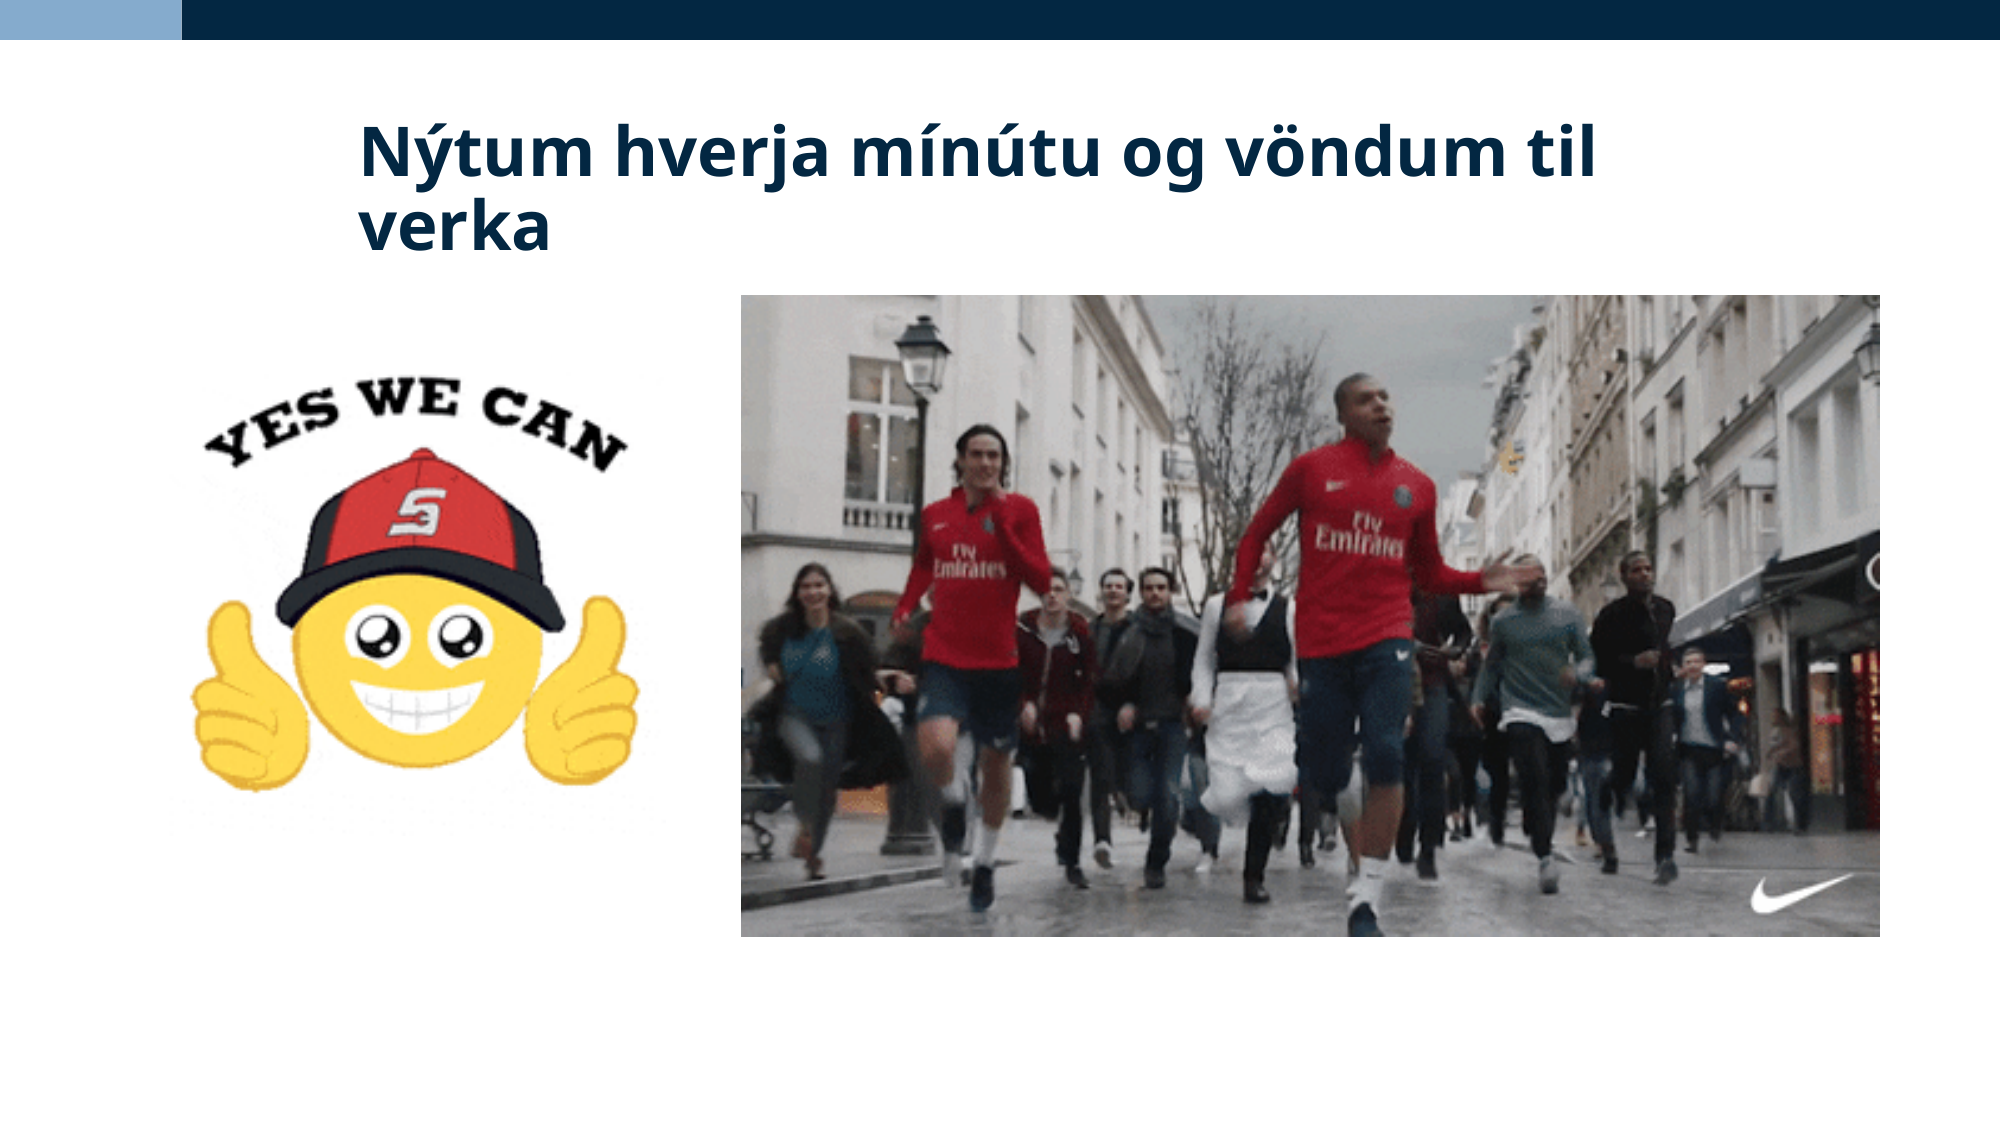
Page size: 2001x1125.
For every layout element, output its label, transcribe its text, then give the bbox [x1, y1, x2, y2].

picture [166, 336, 666, 836]
picture [741, 295, 1880, 937]
list Nýtum hverja mínútu og vöndum til verka [343, 109, 1682, 240]
